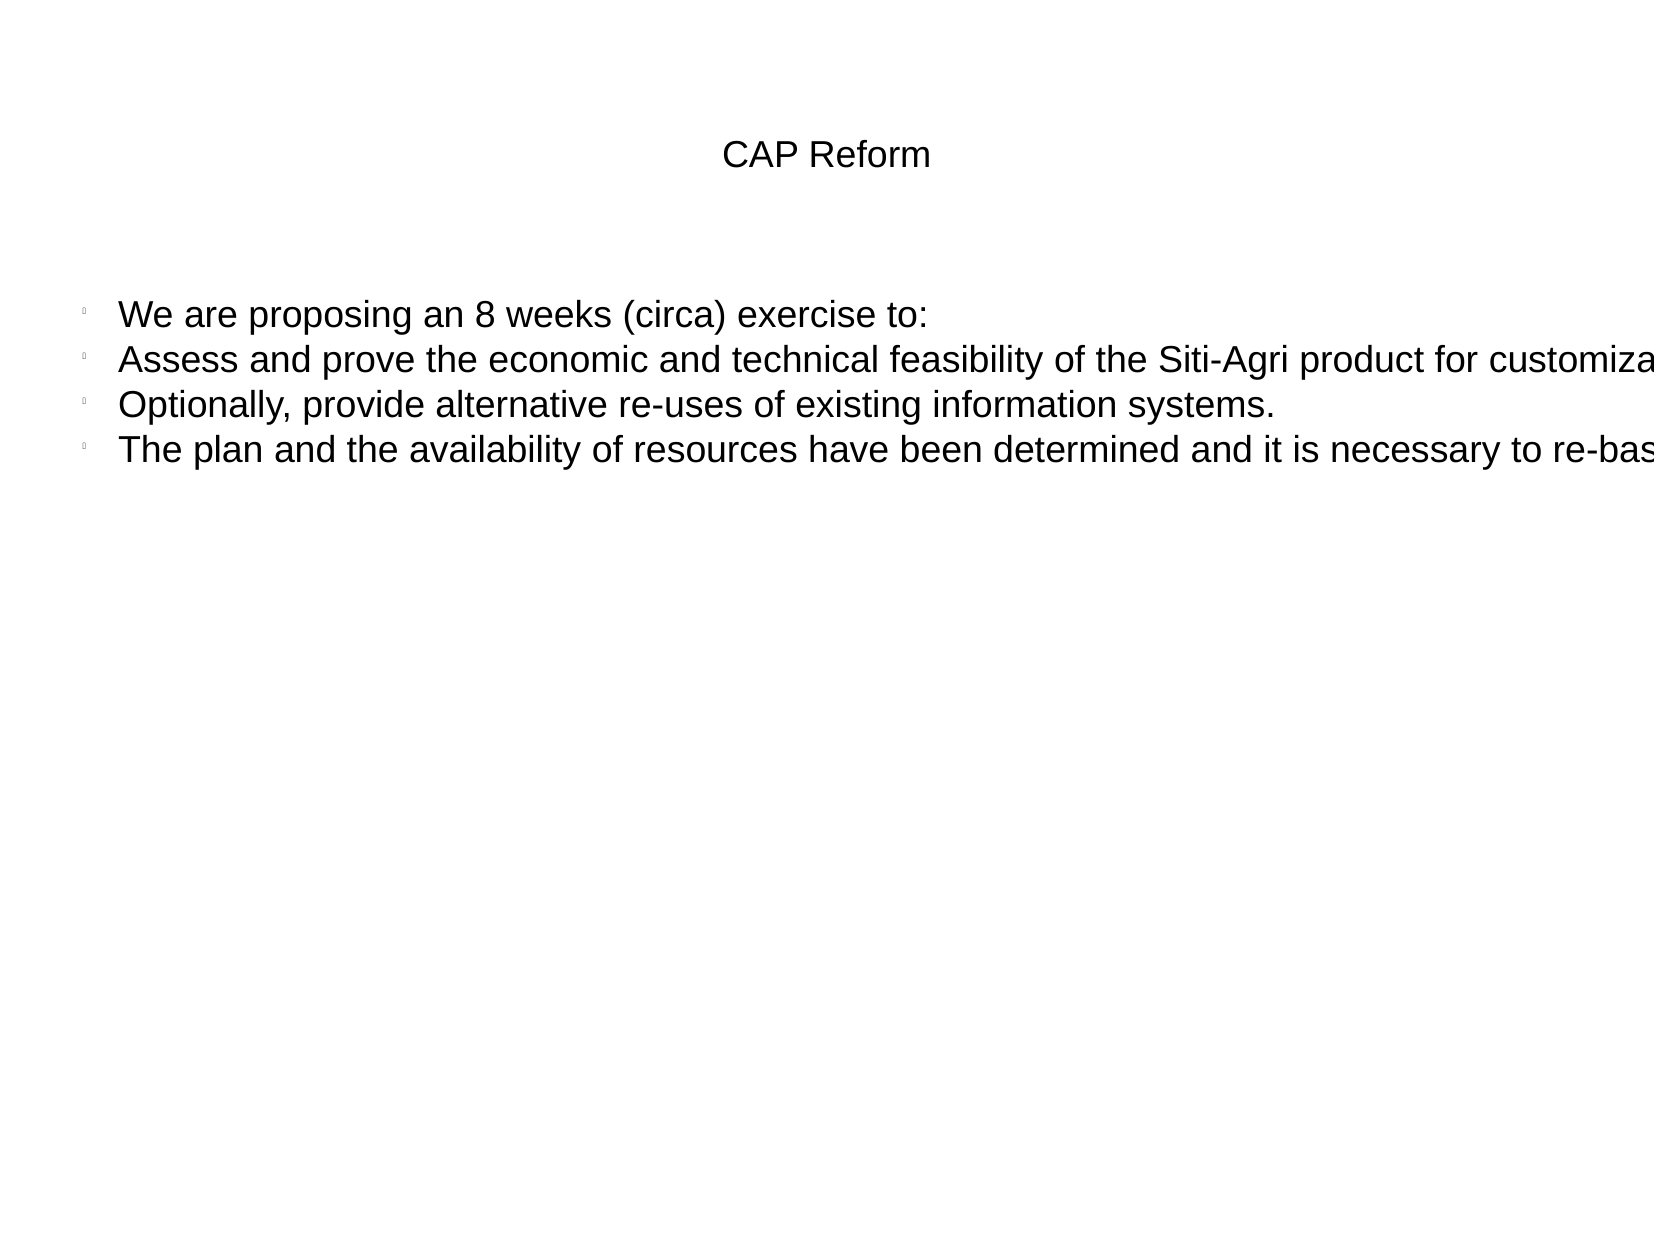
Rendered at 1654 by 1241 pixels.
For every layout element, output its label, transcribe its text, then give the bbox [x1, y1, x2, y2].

text_box CAP Reform [82, 49, 1571, 257]
text_box We are proposing an 8 weeks (circa) exercise to: Assess and prove the economic and technical feasibility of the Siti-Agri product for customization, implementation and delivery. Optionally, provide alternative re-uses of existing information systems. The plan and the availability of resources have been determined and it is necessary to re-baseline the plan accordingly. [82, 290, 1571, 1010]
